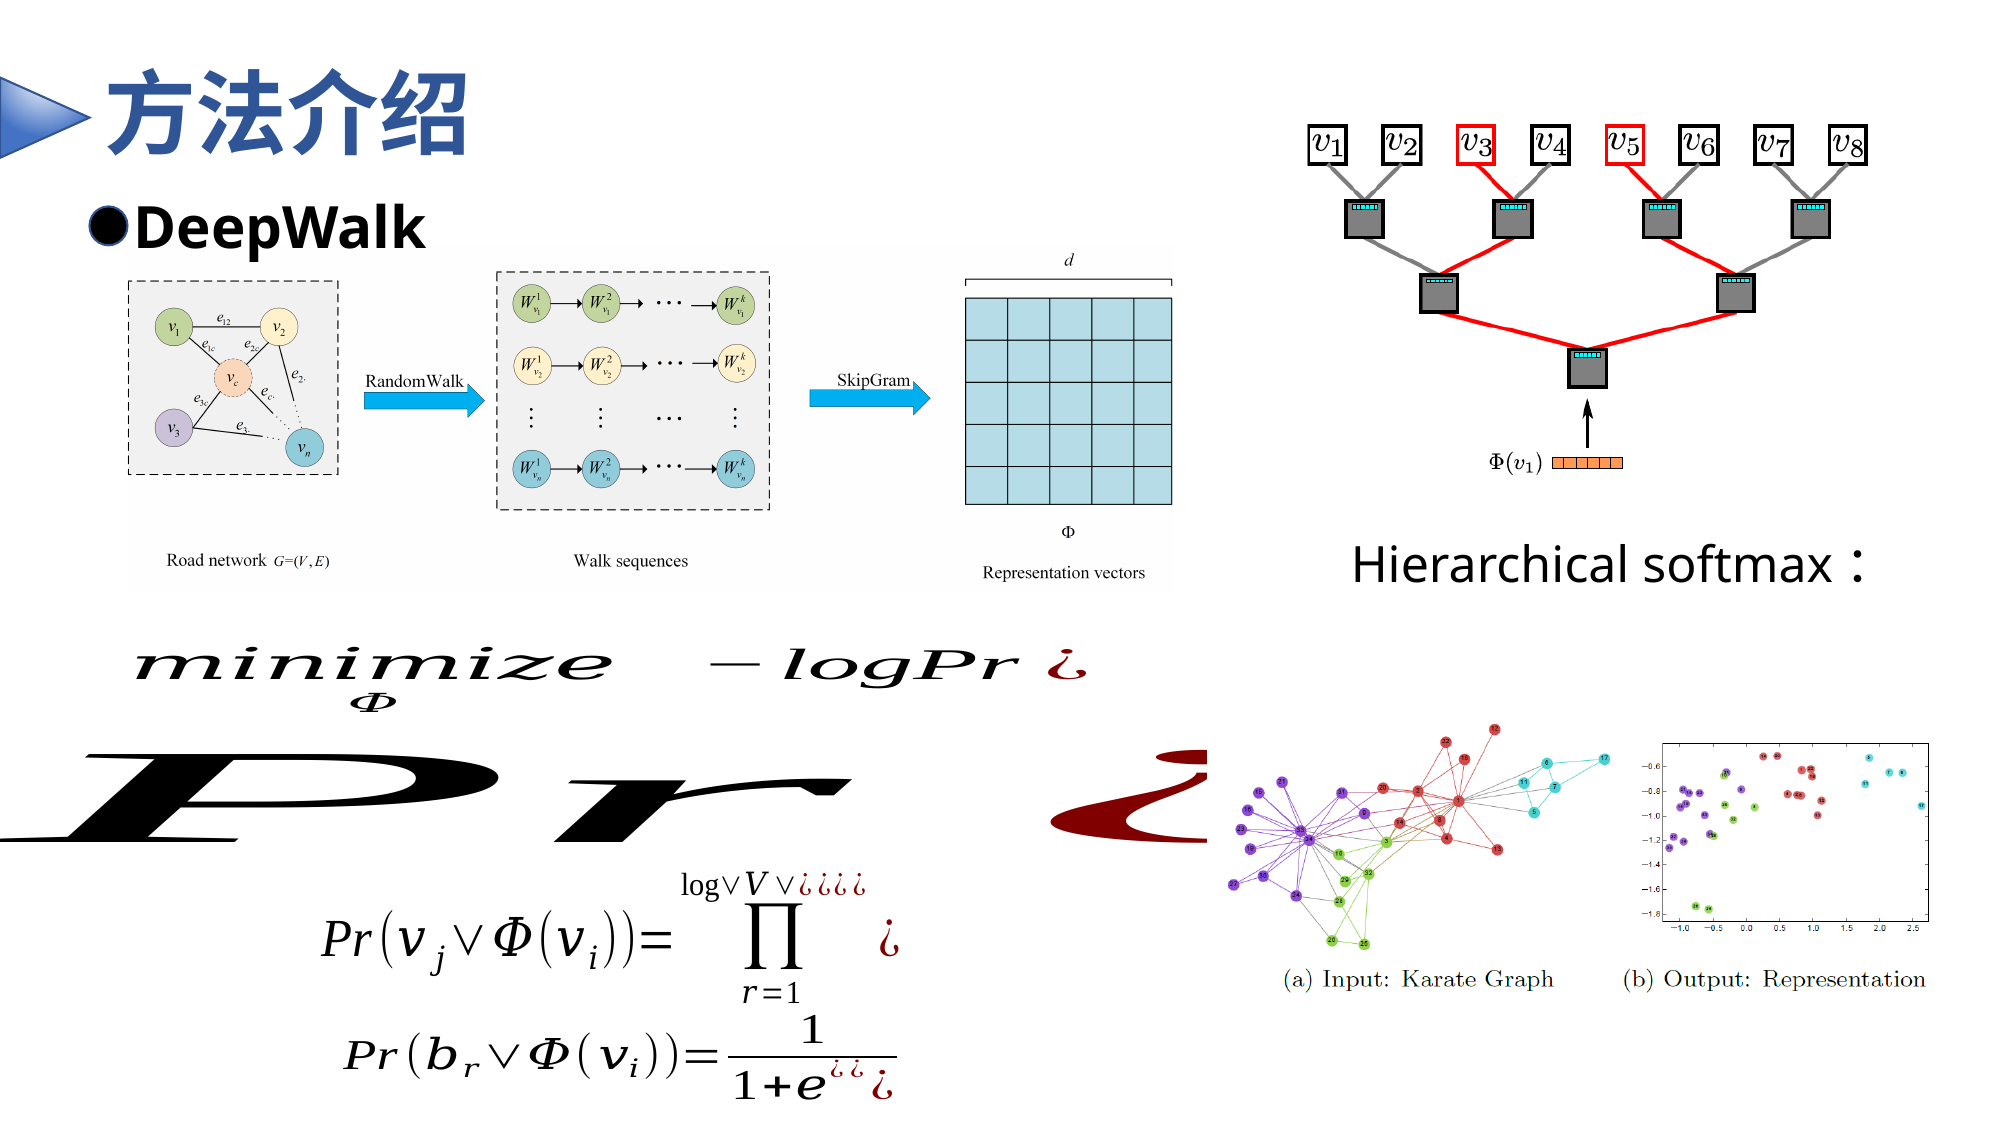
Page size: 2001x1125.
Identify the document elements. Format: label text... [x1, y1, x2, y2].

picture [1207, 706, 1960, 1011]
picture [1284, 99, 1883, 487]
text_box [88, 205, 129, 247]
text_box 方法介绍 [89, 61, 495, 165]
text_box [0, 76, 93, 159]
text_box Hierarchical softmax： [1336, 524, 1911, 600]
text_box DeepWalk [118, 182, 442, 268]
picture [127, 245, 1173, 591]
